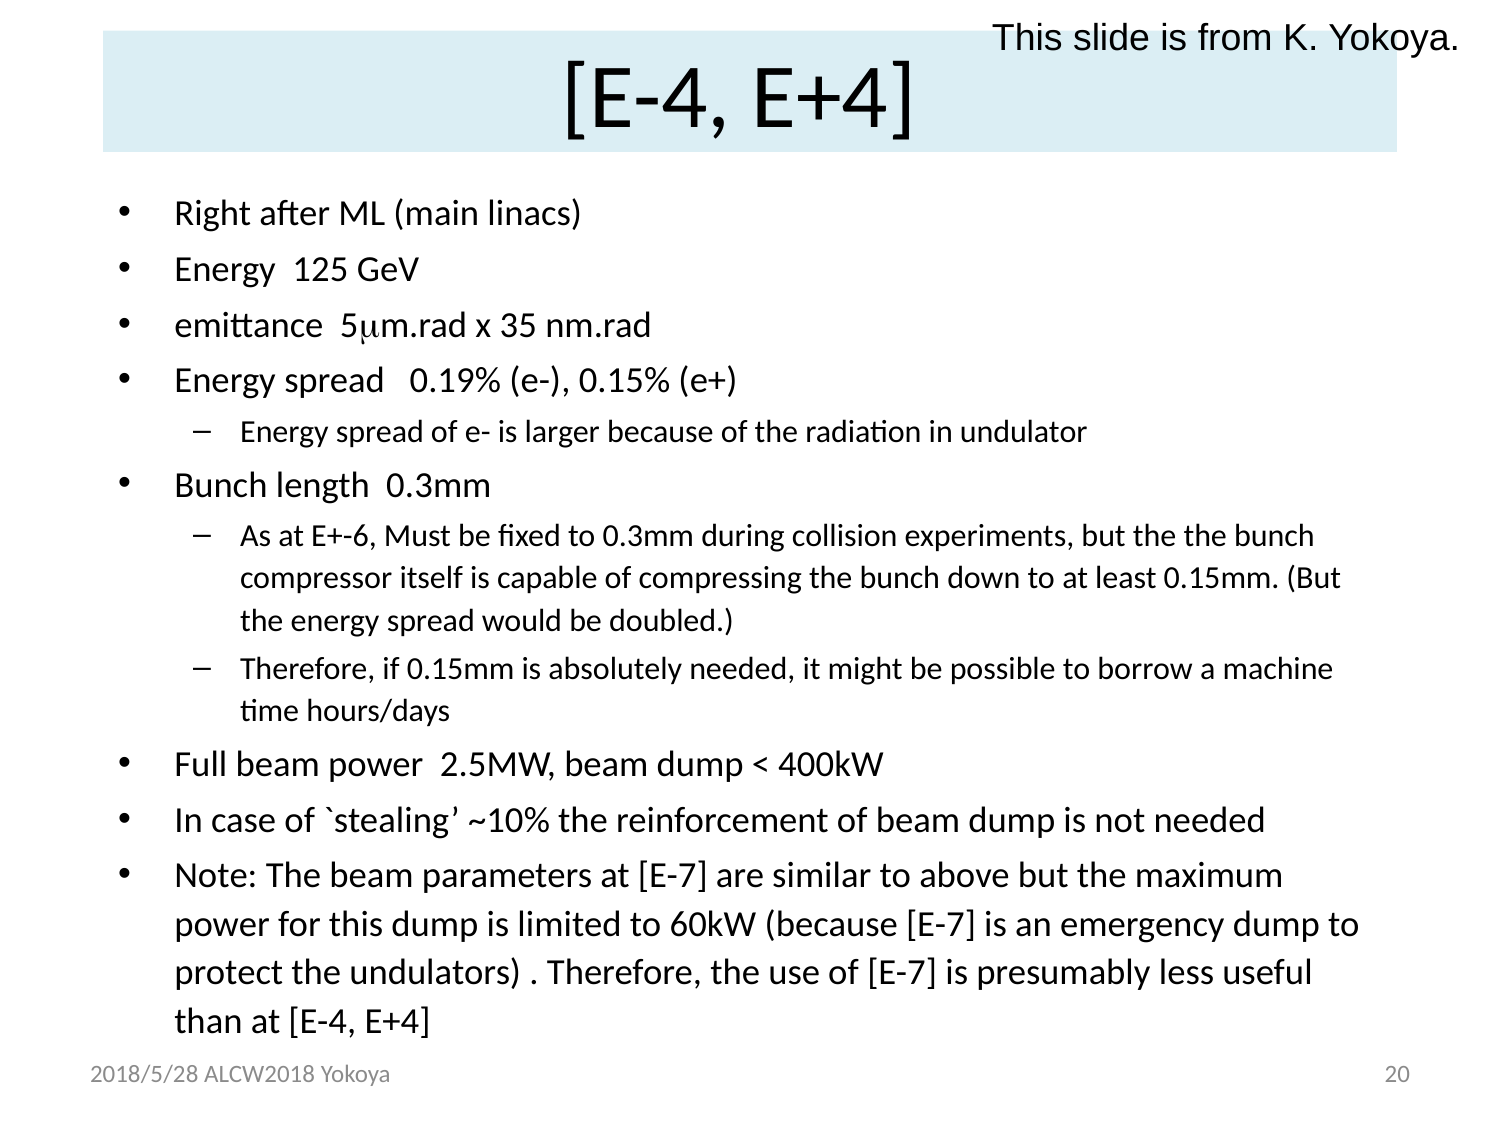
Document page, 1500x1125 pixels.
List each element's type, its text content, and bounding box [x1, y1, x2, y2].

list Right after ML (main linacs) Energy 125 GeV emittance 5mm.rad x 35 nm.rad Energy spread 0.19% (e-), 0.15% (e+) Energy spread of e- is larger because of the radiation in undulator Bunch length 0.3mm As at E+-6, Must be fixed to 0.3mm during collision experiments, but the the bunch compressor itself is capable of compressing the bunch down to at least 0.15mm. (But the energy spread would be doubled.) Therefore, if 0.15mm is absolutely needed, it might be possible to borrow a machine time hours/days Full beam power 2.5MW, beam dump < 400kW In case of `stealing’ ~10% the reinforcement of beam dump is not needed Note: The beam parameters at [E-7] are similar to above but the maximum power for this dump is limited to 60kW (because [E-7] is an emergency dump to protect the undulators) . Therefore, the use of [E-7] is presumably less useful than at [E-4, E+4] [103, 177, 1397, 1048]
text_box This slide is from K. Yokoya. [977, 5, 1476, 66]
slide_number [75, 1042, 425, 1103]
title [E-4, E+4] [103, 30, 1397, 152]
slide_number 20 [1074, 1042, 1425, 1103]
